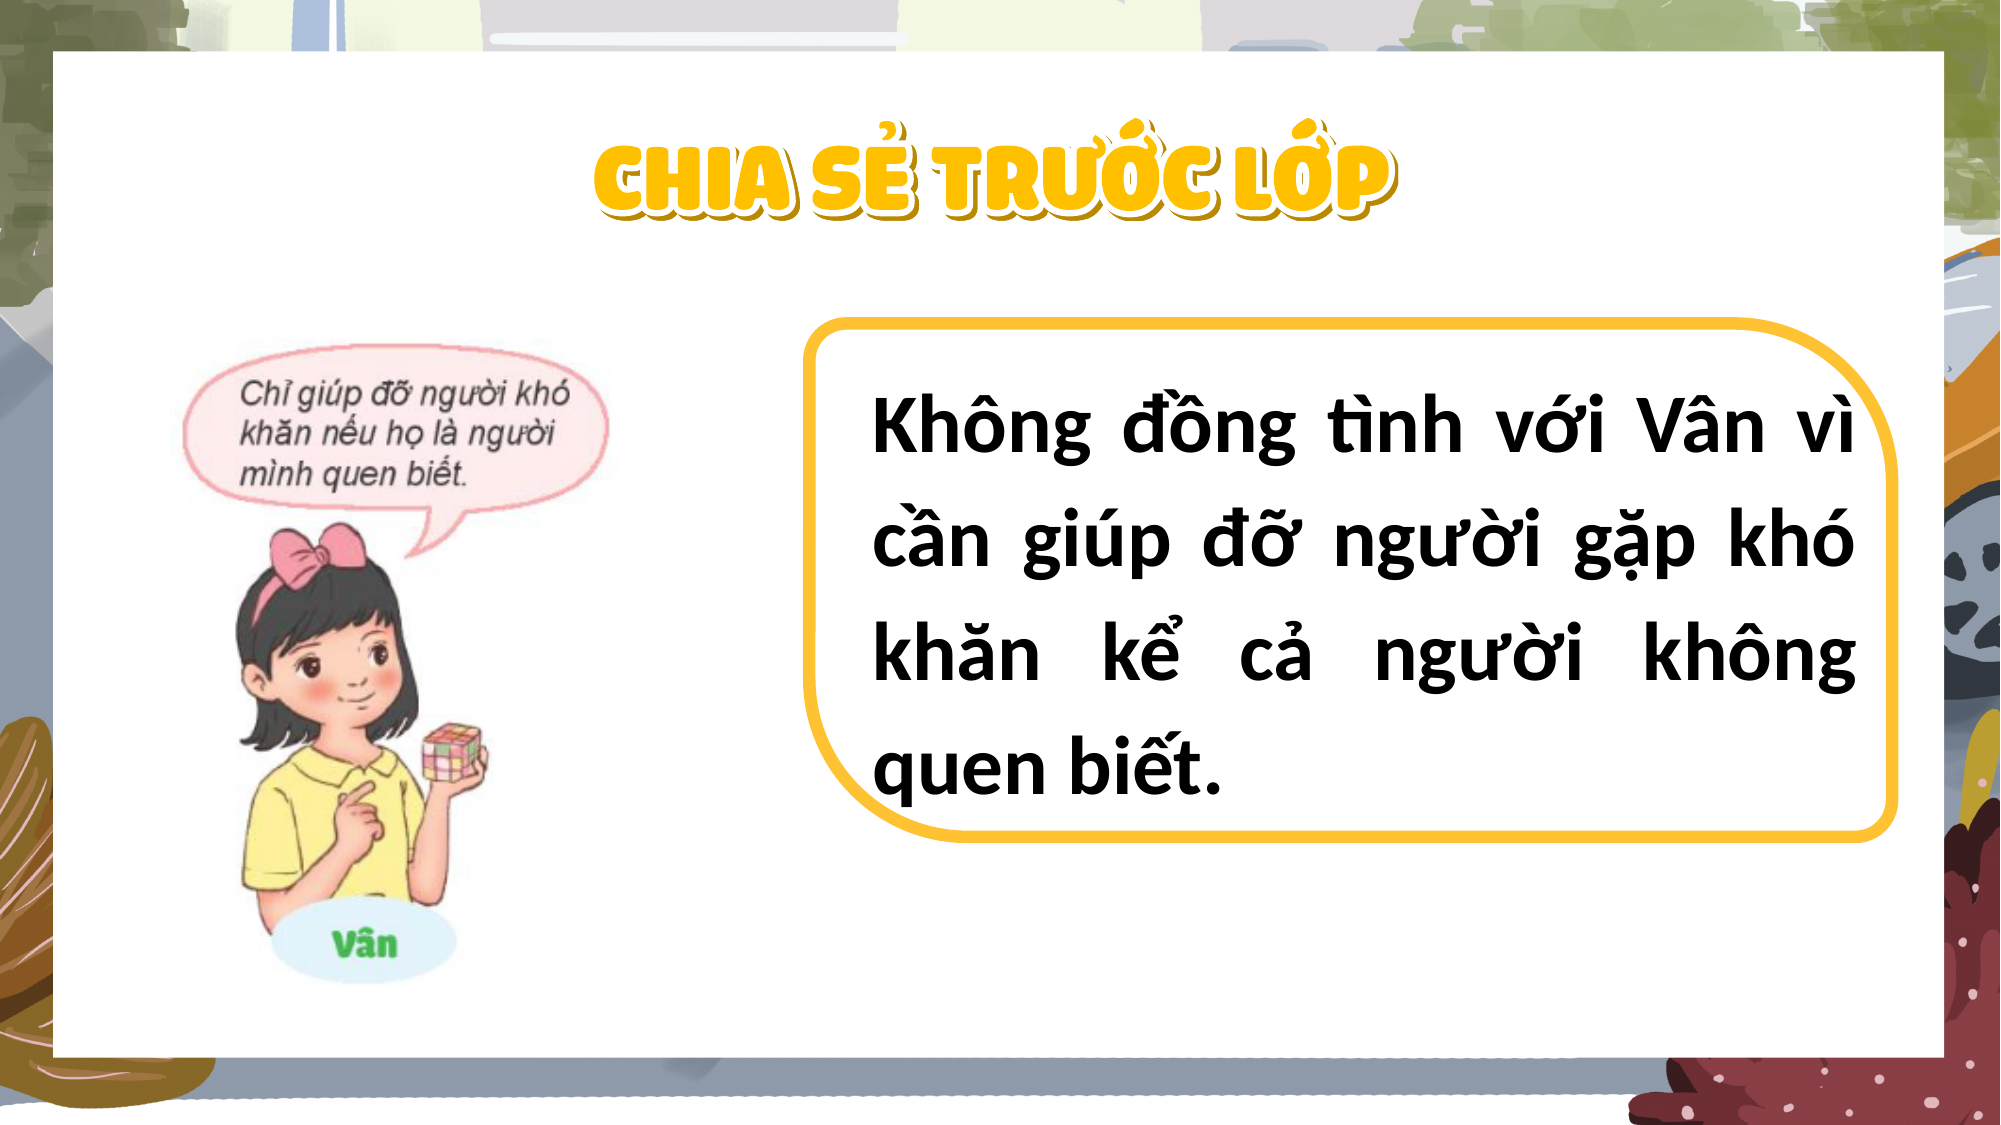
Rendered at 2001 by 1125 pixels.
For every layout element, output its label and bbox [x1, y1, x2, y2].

picture [0, 0, 2000, 1125]
text_box [809, 323, 1919, 855]
